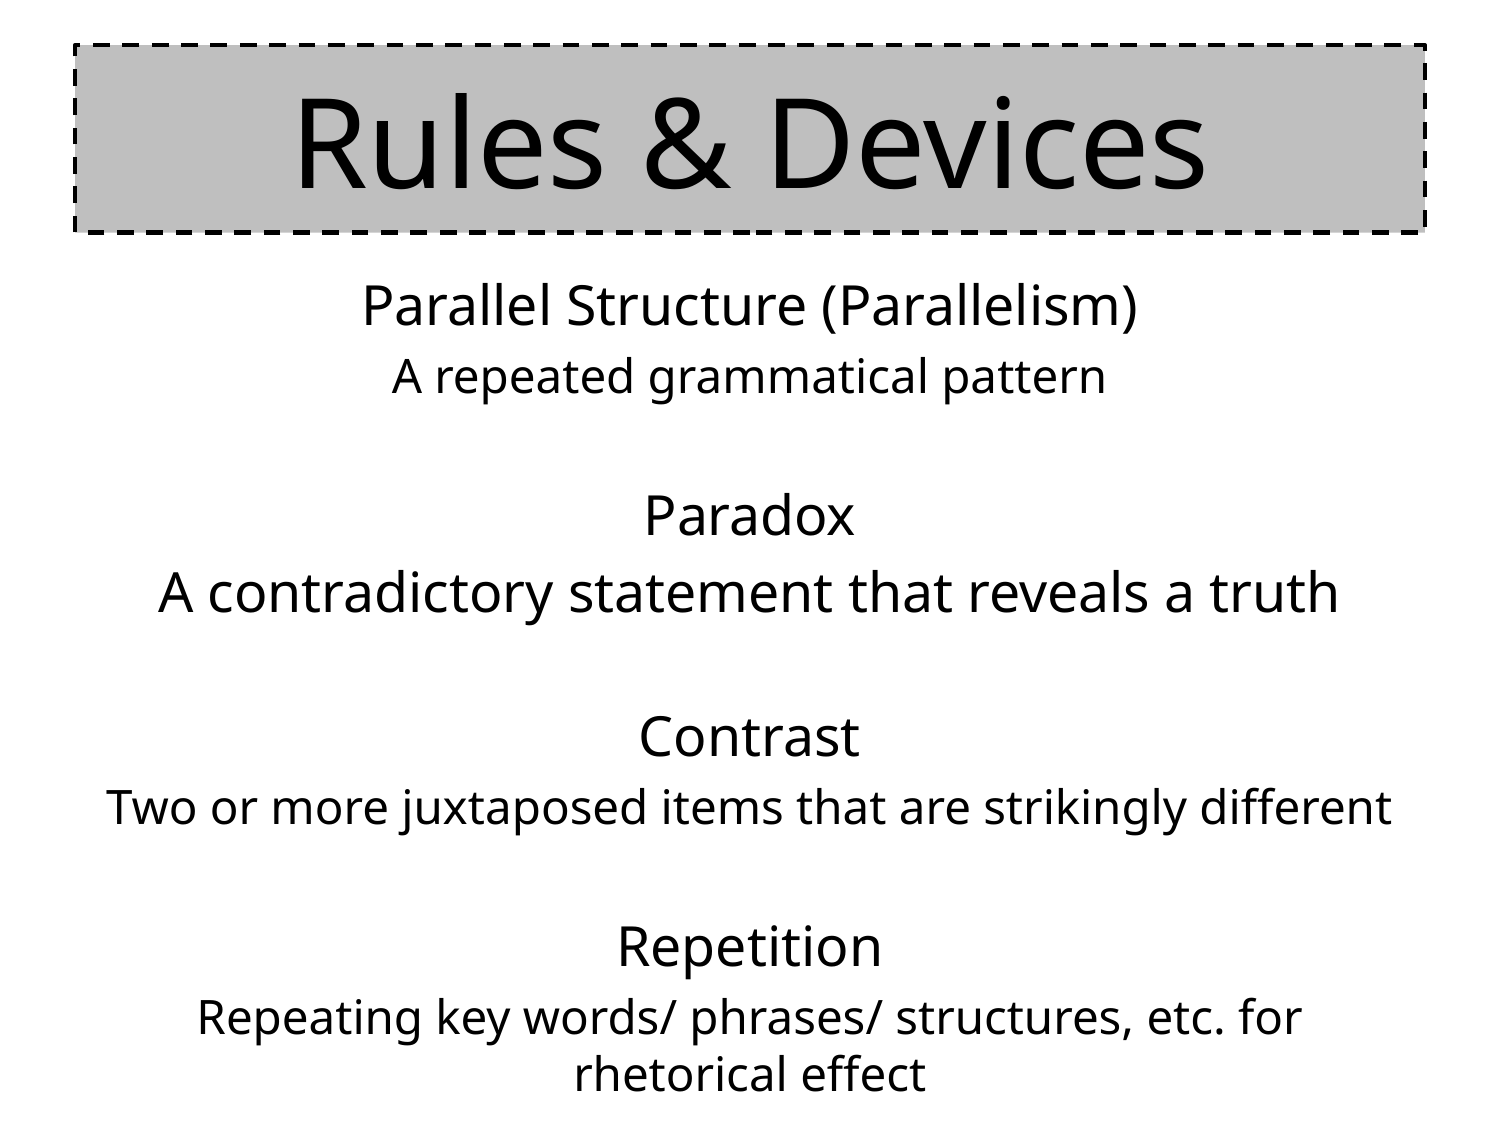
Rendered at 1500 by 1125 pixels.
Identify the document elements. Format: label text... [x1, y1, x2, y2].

title Rules & Devices [75, 45, 1425, 233]
list Parallel Structure (Parallelism) A repeated grammatical pattern Paradox A contradictory statement that reveals a truth Contrast Two or more juxtaposed items that are strikingly different Repetition Repeating key words/ phrases/ structures, etc. for rhetorical effect [75, 262, 1425, 1125]
